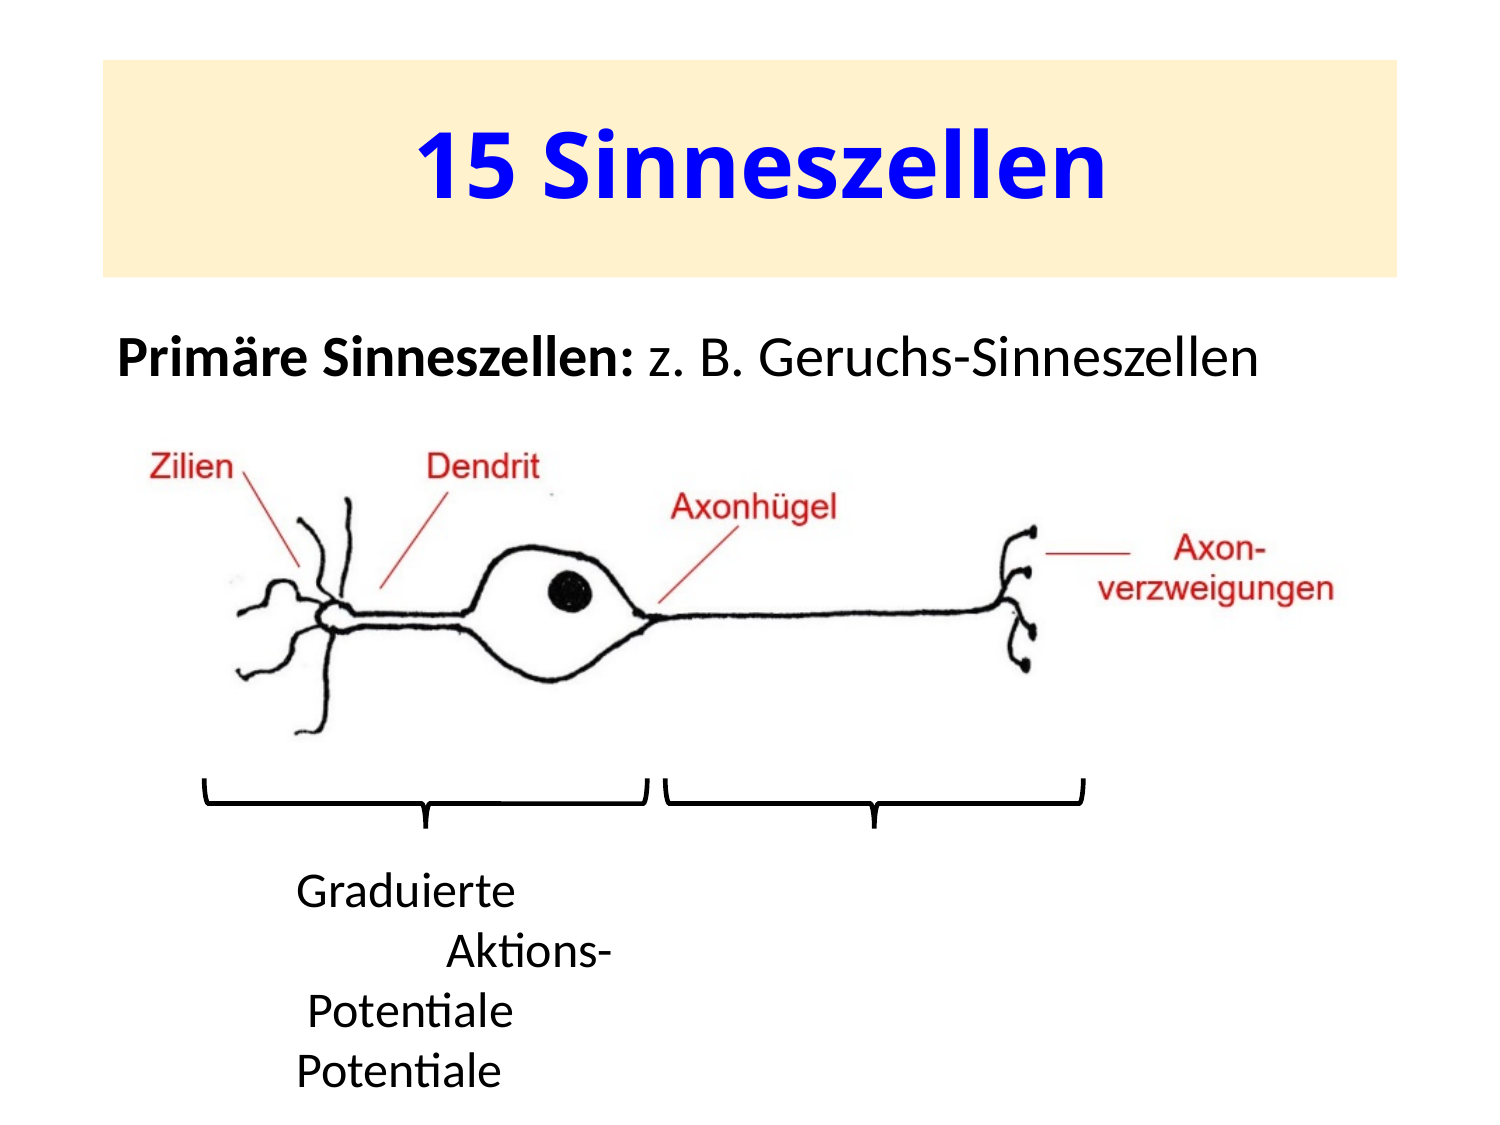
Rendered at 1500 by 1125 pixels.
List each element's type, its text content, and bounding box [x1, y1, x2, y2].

picture [134, 426, 1349, 758]
text_box Graduierte Aktions- Potentiale Potentiale [281, 849, 1124, 1105]
text_box [203, 778, 648, 829]
text_box Primäre Sinneszellen: z. B. Geruchs-Sinneszellen [103, 310, 1397, 396]
text_box [664, 778, 1084, 829]
title 15 Sinneszellen [103, 59, 1397, 278]
